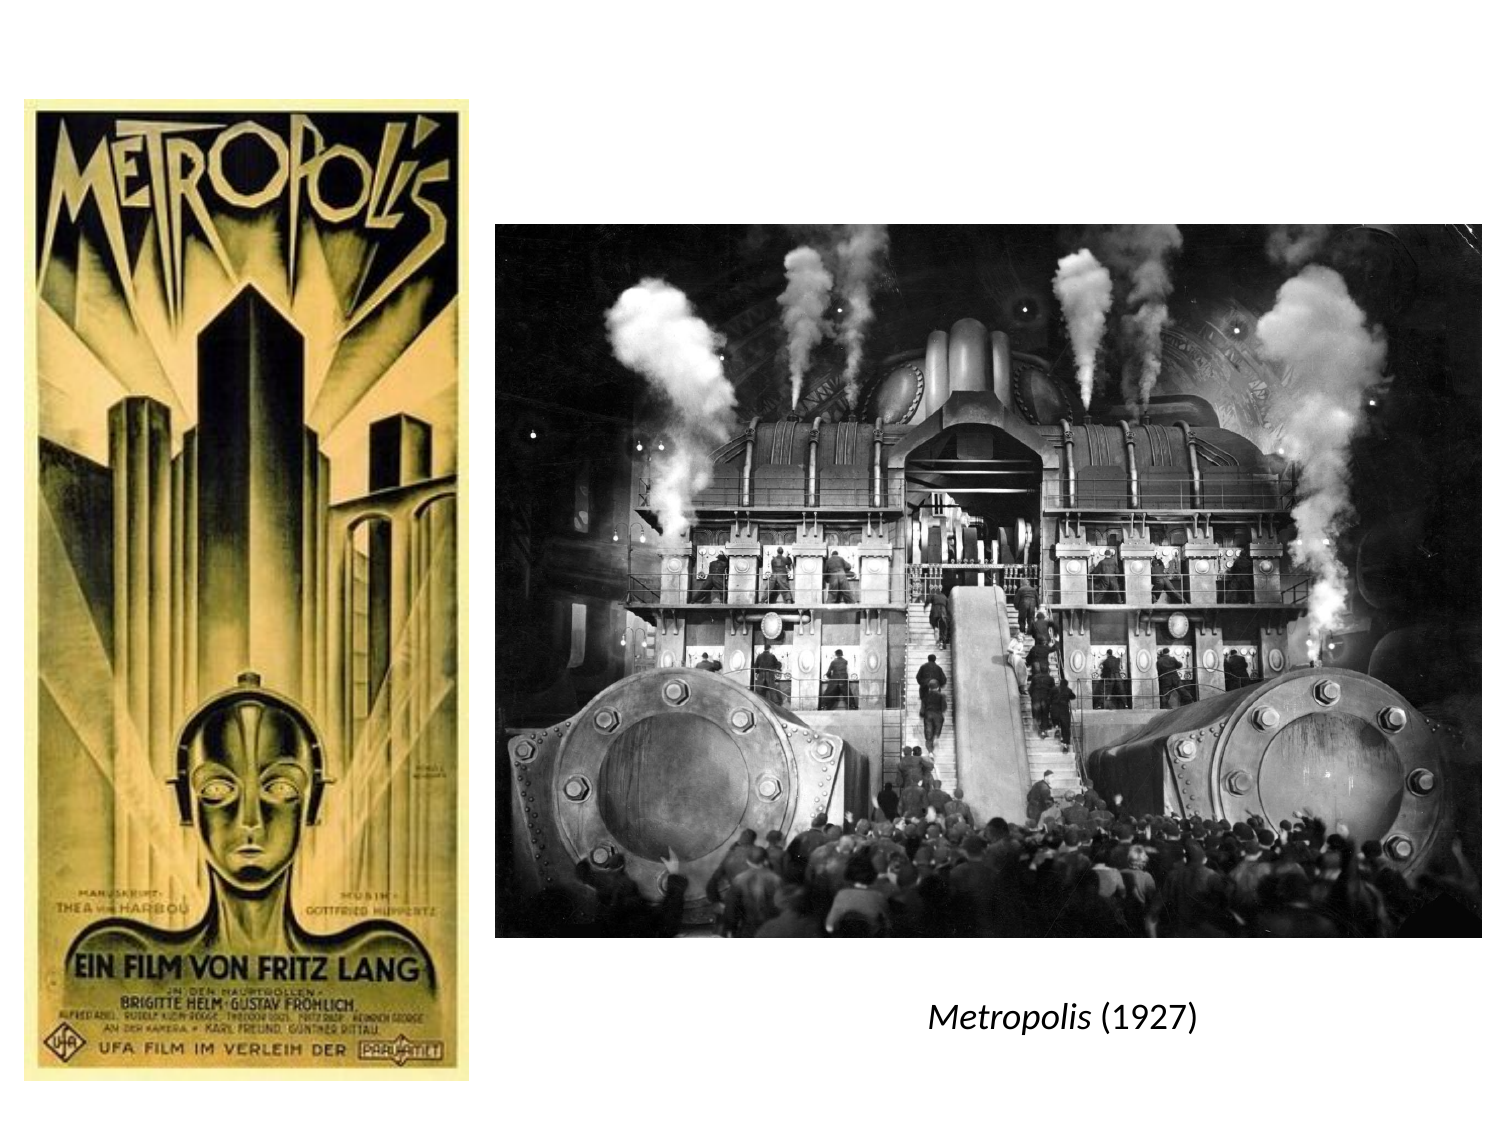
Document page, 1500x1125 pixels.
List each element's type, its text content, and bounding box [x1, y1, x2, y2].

picture [495, 224, 1483, 938]
text_box Metropolis (1927) [912, 985, 1500, 1045]
picture [24, 99, 469, 1081]
